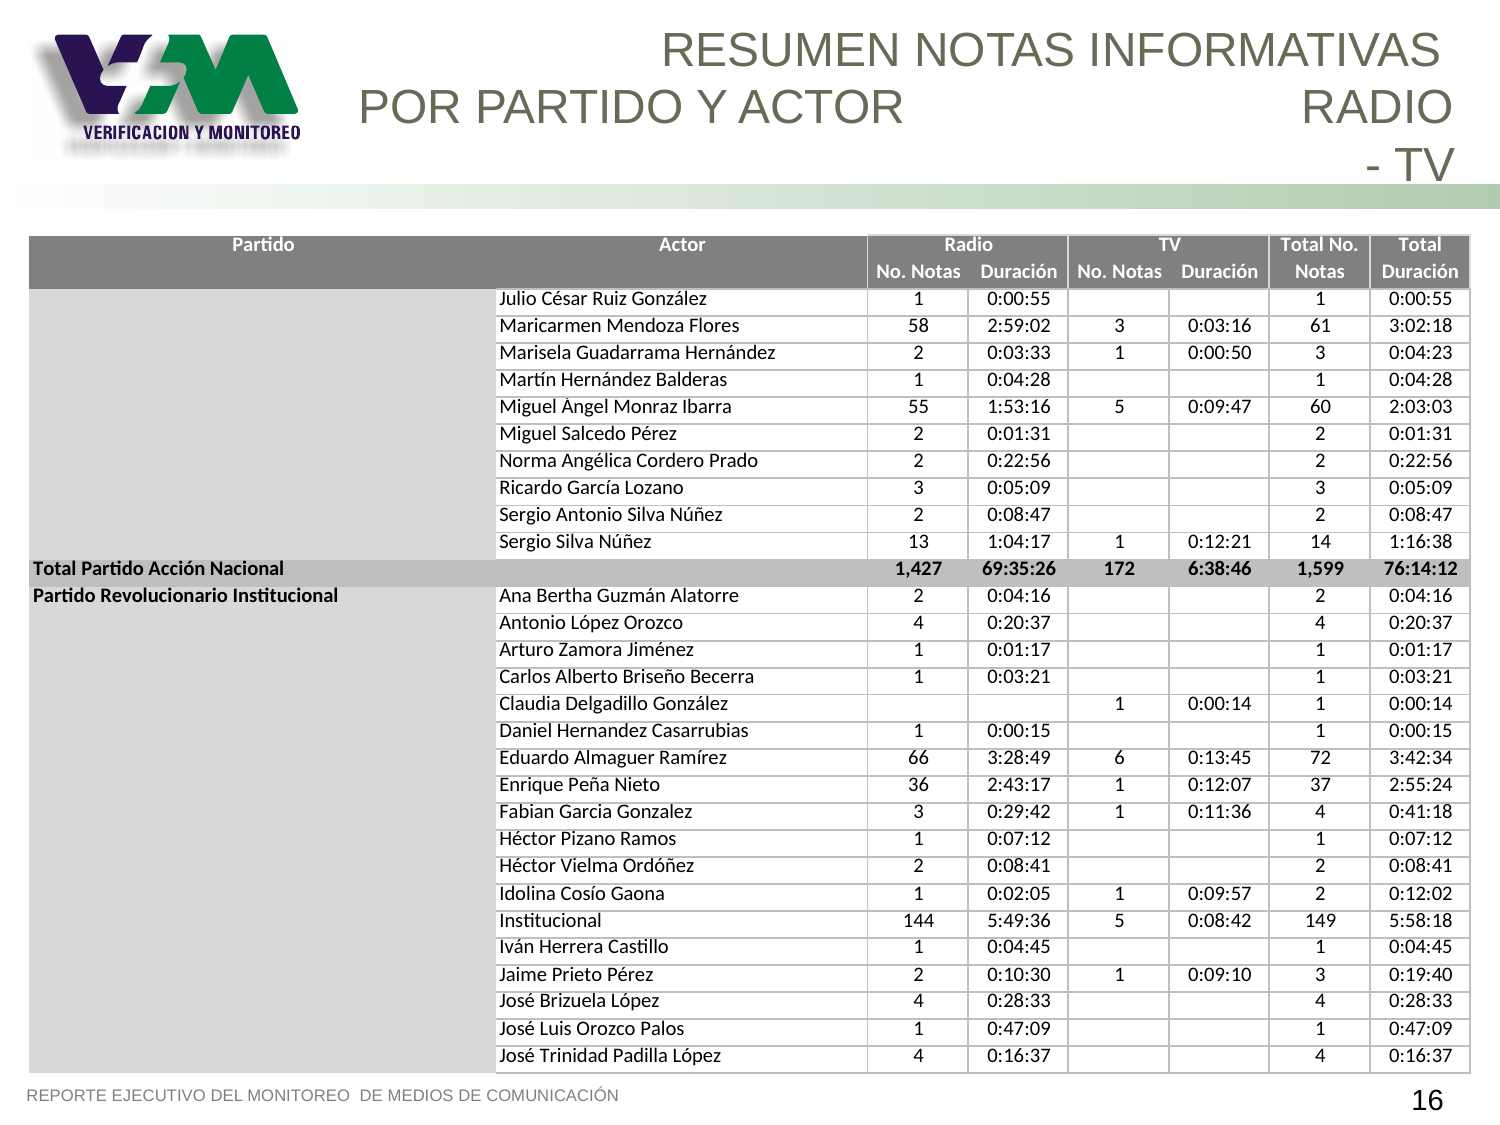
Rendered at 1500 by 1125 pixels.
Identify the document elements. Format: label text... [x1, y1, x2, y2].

text_box REPORTE EJECUTIVO DEL MONITOREO DE MEDIOS DE COMUNICACIÓN [11, 1084, 715, 1113]
slide_number 16 [1269, 1084, 1460, 1118]
picture [0, 234, 1500, 1075]
title RESUMEN NOTAS INFORMATIVAS POR PARTIDO Y ACTOR RADIO - TV [336, 11, 1471, 141]
